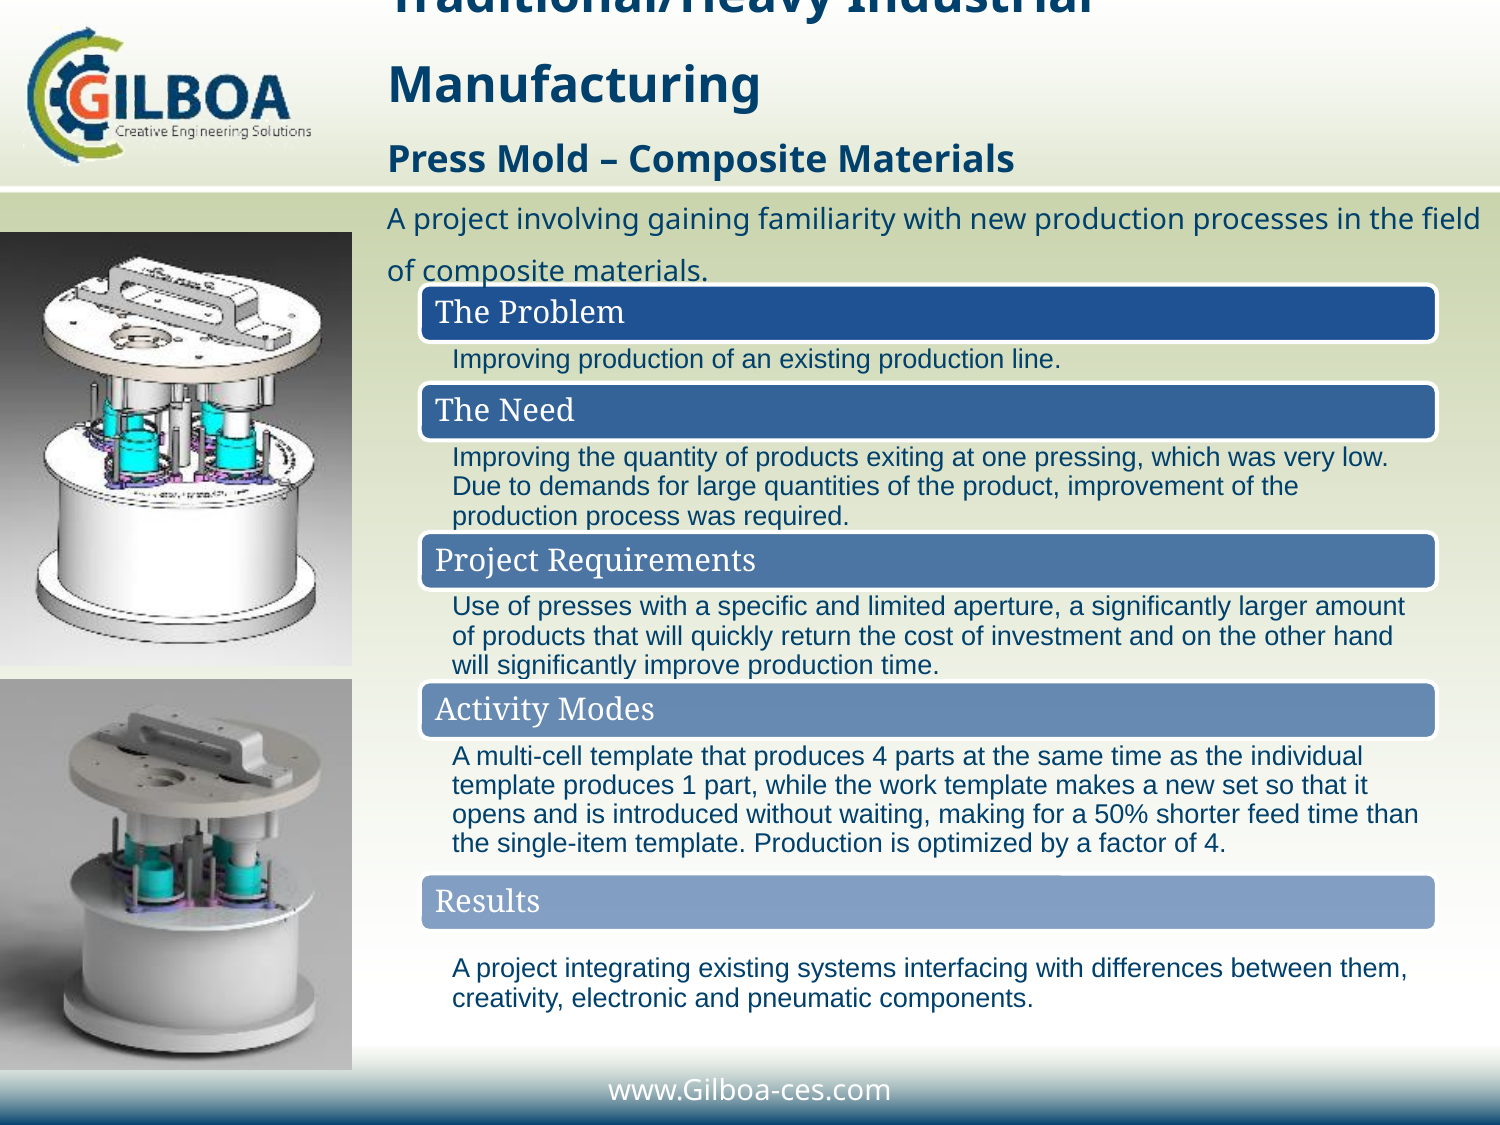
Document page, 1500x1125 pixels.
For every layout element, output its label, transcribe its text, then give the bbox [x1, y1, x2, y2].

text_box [419, 275, 1438, 1025]
title Traditional/Heavy Industrial Manufacturing Press Mold – Composite Materials [372, 12, 1473, 175]
footer www.Gilboa-ces.com [512, 1064, 988, 1103]
text_box A project involving gaining familiarity with new production processes in the field of composite materials. [372, 175, 1500, 295]
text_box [0, 232, 352, 1070]
picture [23, 22, 316, 168]
